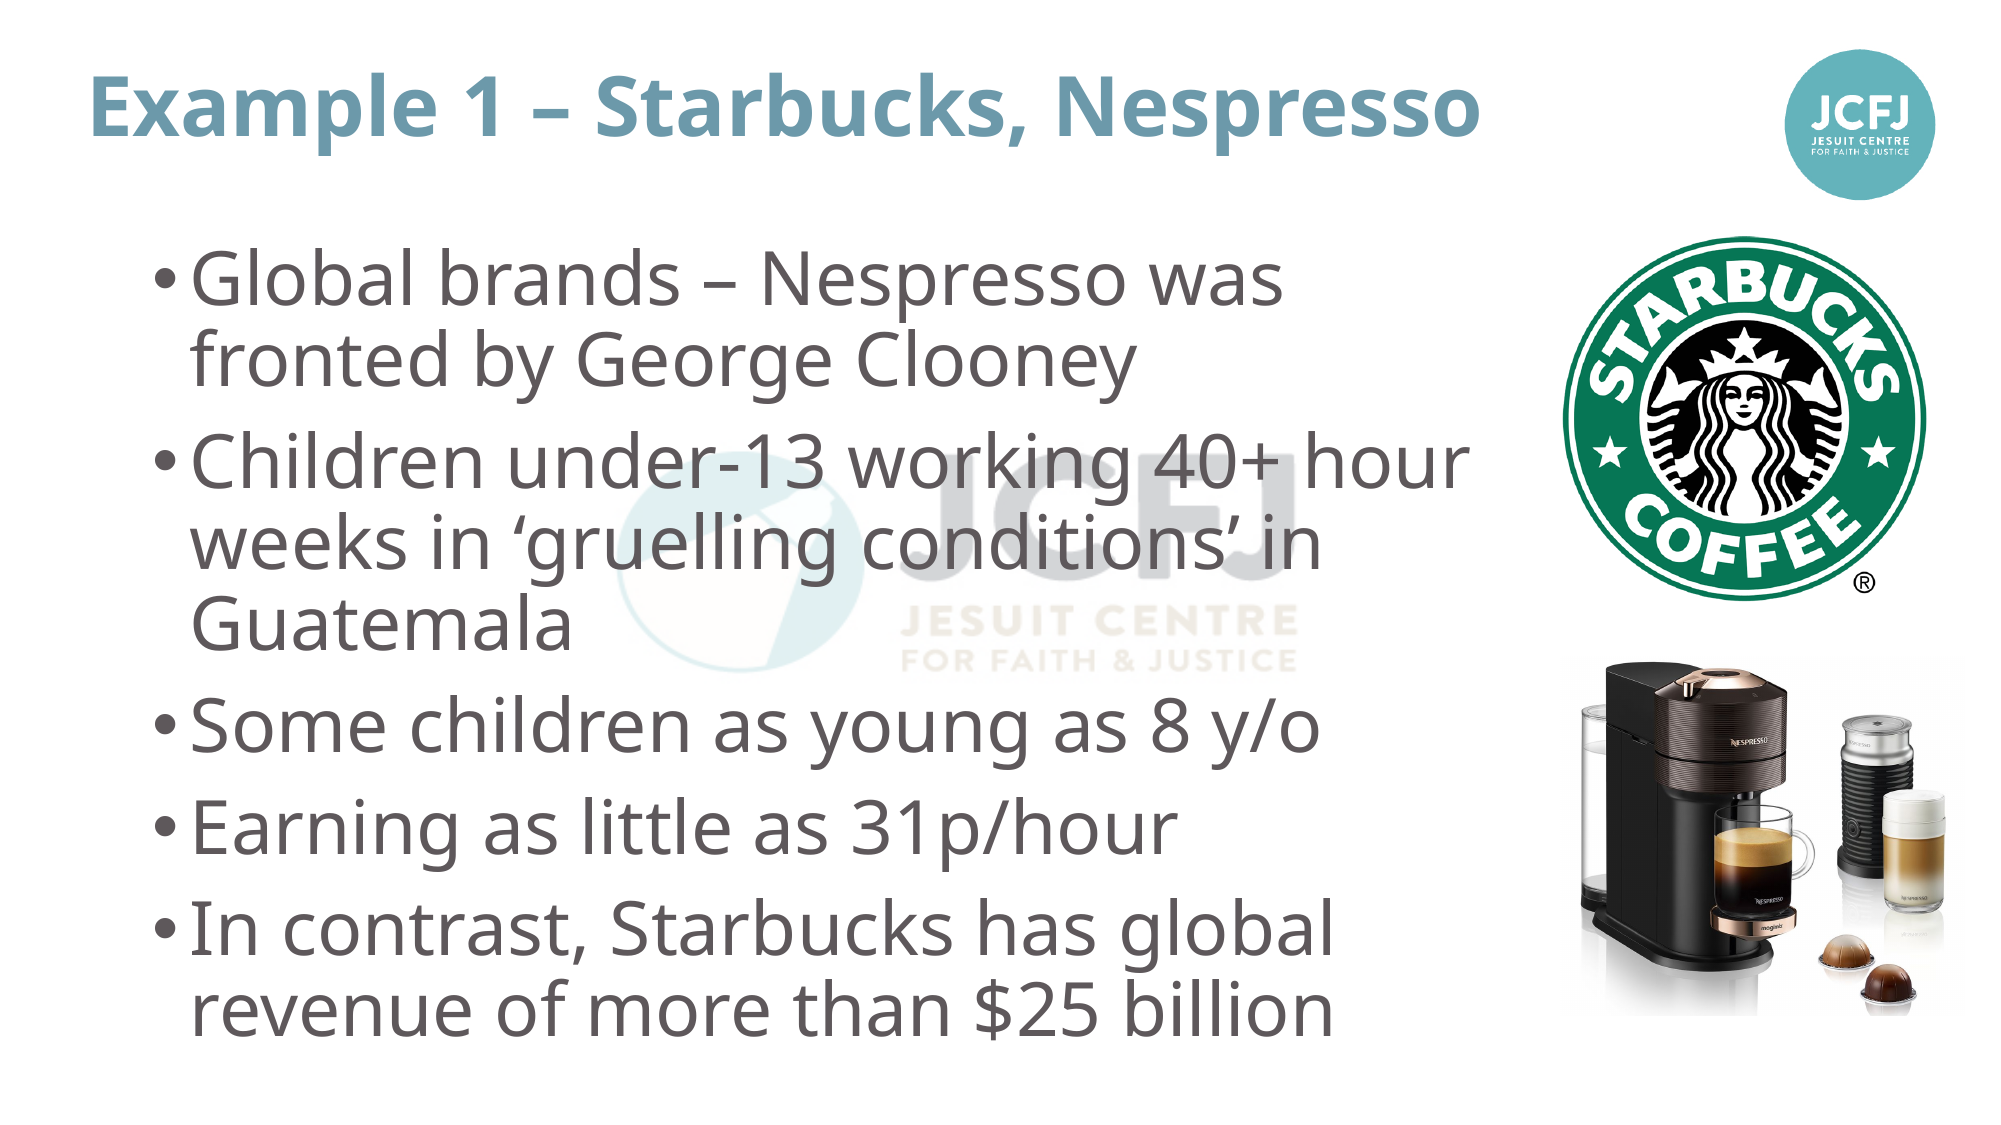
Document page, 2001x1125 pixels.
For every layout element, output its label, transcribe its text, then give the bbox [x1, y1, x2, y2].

title Example 1 – Starbucks, Nespresso [71, 50, 1796, 170]
picture [1560, 656, 1965, 1016]
picture [1771, 35, 1948, 212]
list Global brands – Nespresso was fronted by George Clooney Children under-13 working 40+ hour weeks in ‘gruelling conditions’ in Guatemala Some children as young as 8 y/o Earning as little as 31p/hour In contrast, Starbucks has global revenue of more than $25 billion [137, 233, 1522, 1065]
picture [1560, 233, 1929, 603]
